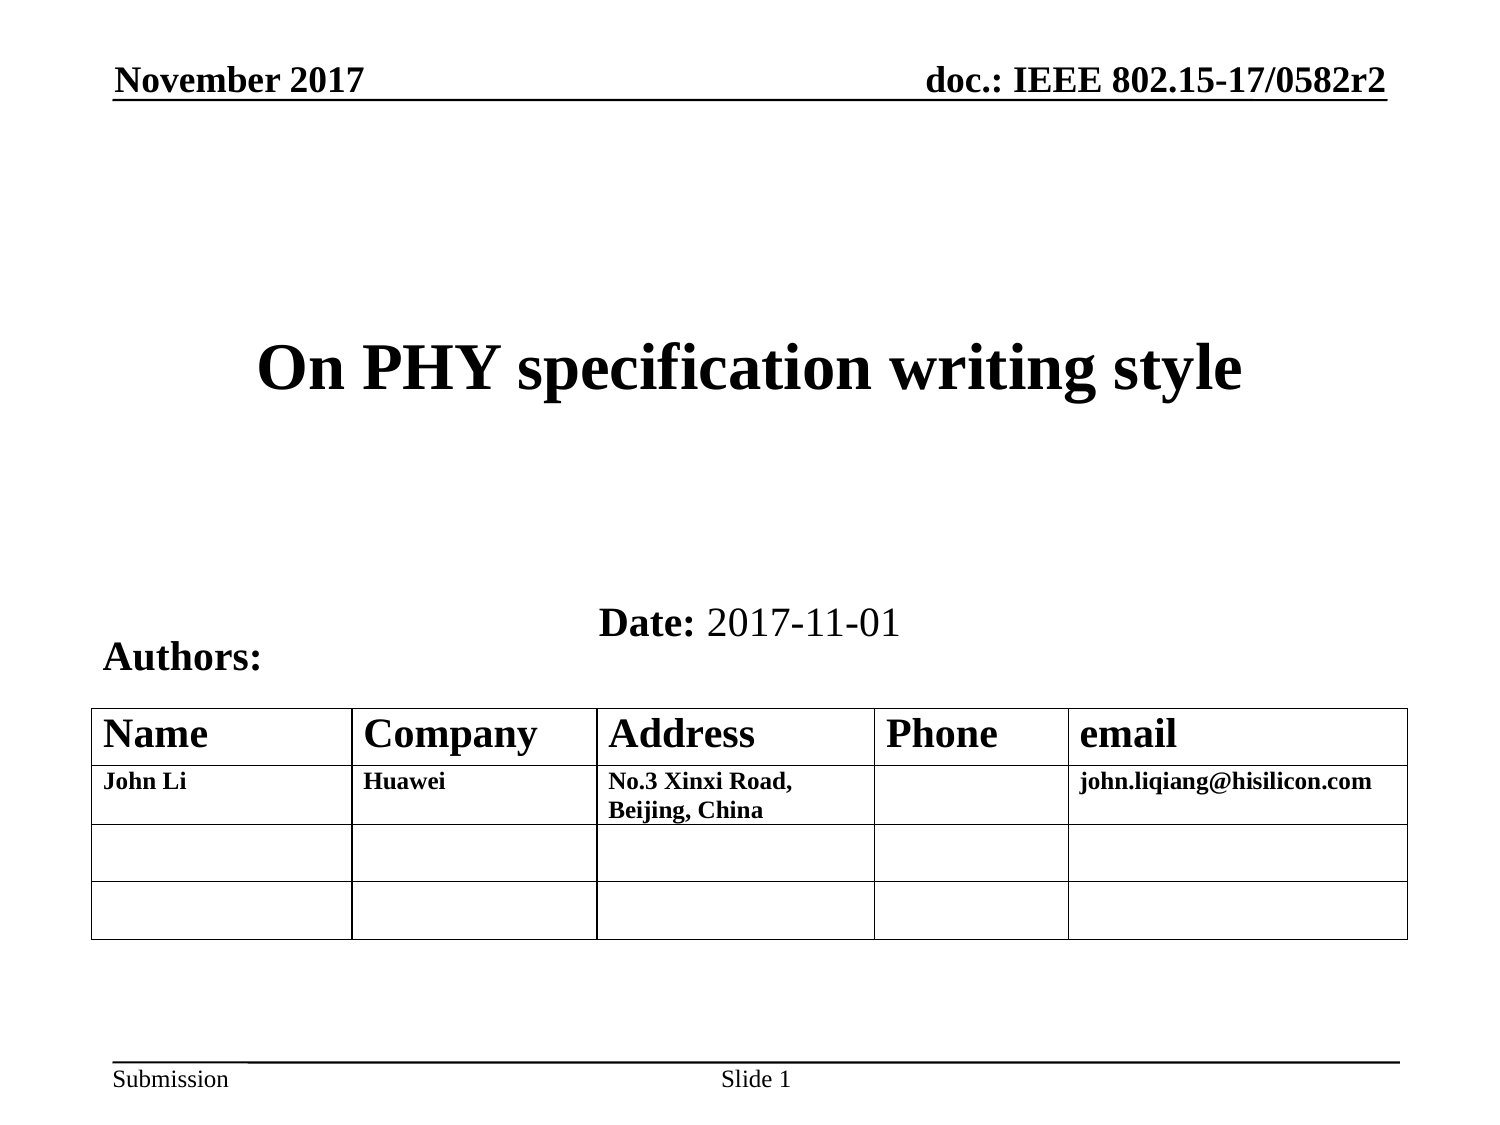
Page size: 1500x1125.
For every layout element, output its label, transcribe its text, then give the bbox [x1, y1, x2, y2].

text_box Date: 2017-11-01 [112, 587, 1388, 650]
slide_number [114, 54, 368, 101]
text_box Authors: [87, 621, 325, 684]
title On PHY specification writing style [76, 275, 1425, 450]
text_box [76, 707, 1451, 1125]
